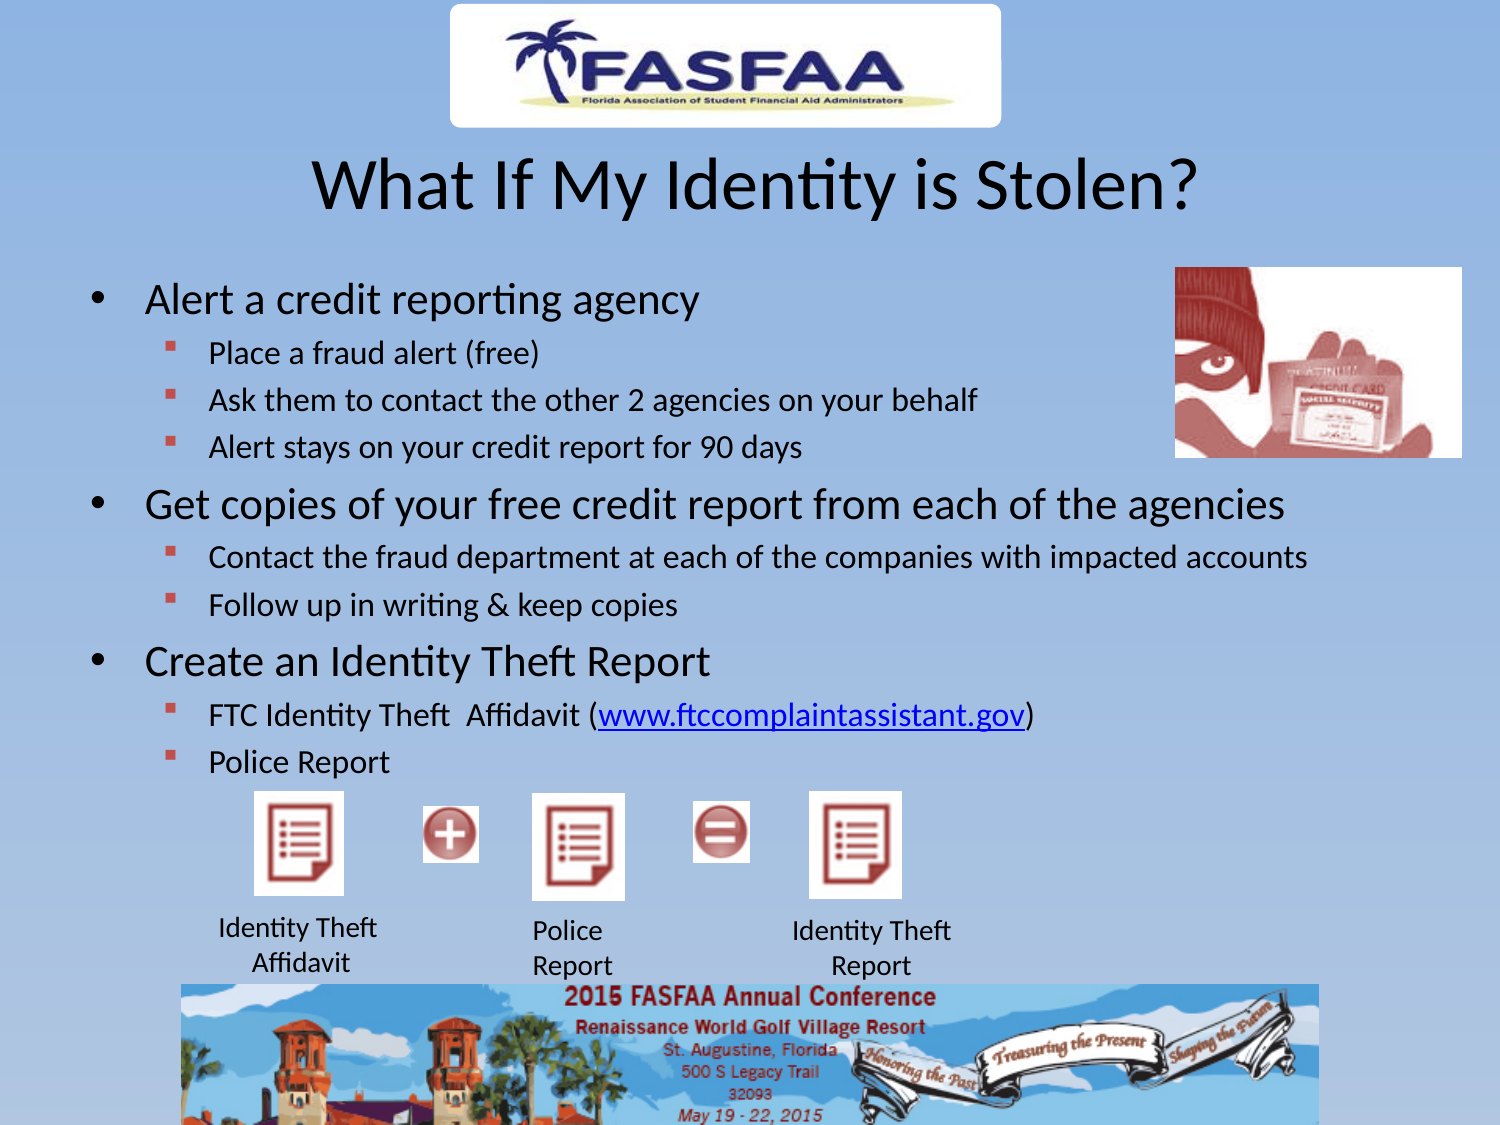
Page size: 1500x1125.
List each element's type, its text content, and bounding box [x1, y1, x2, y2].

picture [253, 791, 344, 896]
text_box Police Report [517, 903, 639, 984]
text_box Identity Theft Affidavit [194, 901, 402, 982]
picture [531, 792, 625, 901]
picture [809, 791, 902, 899]
list Alert a credit reporting agency Place a fraud alert (free) Ask them to contact the other 2 agencies on your behalf Alert stays on your credit report for 90 days Get copies of your free credit report from each of the agencies Contact the fraud department at each of the companies with impacted accounts Follow up in writing & keep copies Create an Identity Theft Report FTC Identity Theft Affidavit (www.ftccomplaintassistant.gov) Police Report [75, 262, 1425, 797]
picture [181, 984, 1319, 1125]
picture [1175, 266, 1462, 458]
text_box Identity Theft Report [750, 903, 994, 969]
picture [423, 806, 479, 863]
picture [450, 3, 1002, 127]
text_box [298, 1032, 550, 1078]
picture [693, 801, 751, 863]
title What If My Identity is Stolen? [75, 127, 1438, 233]
